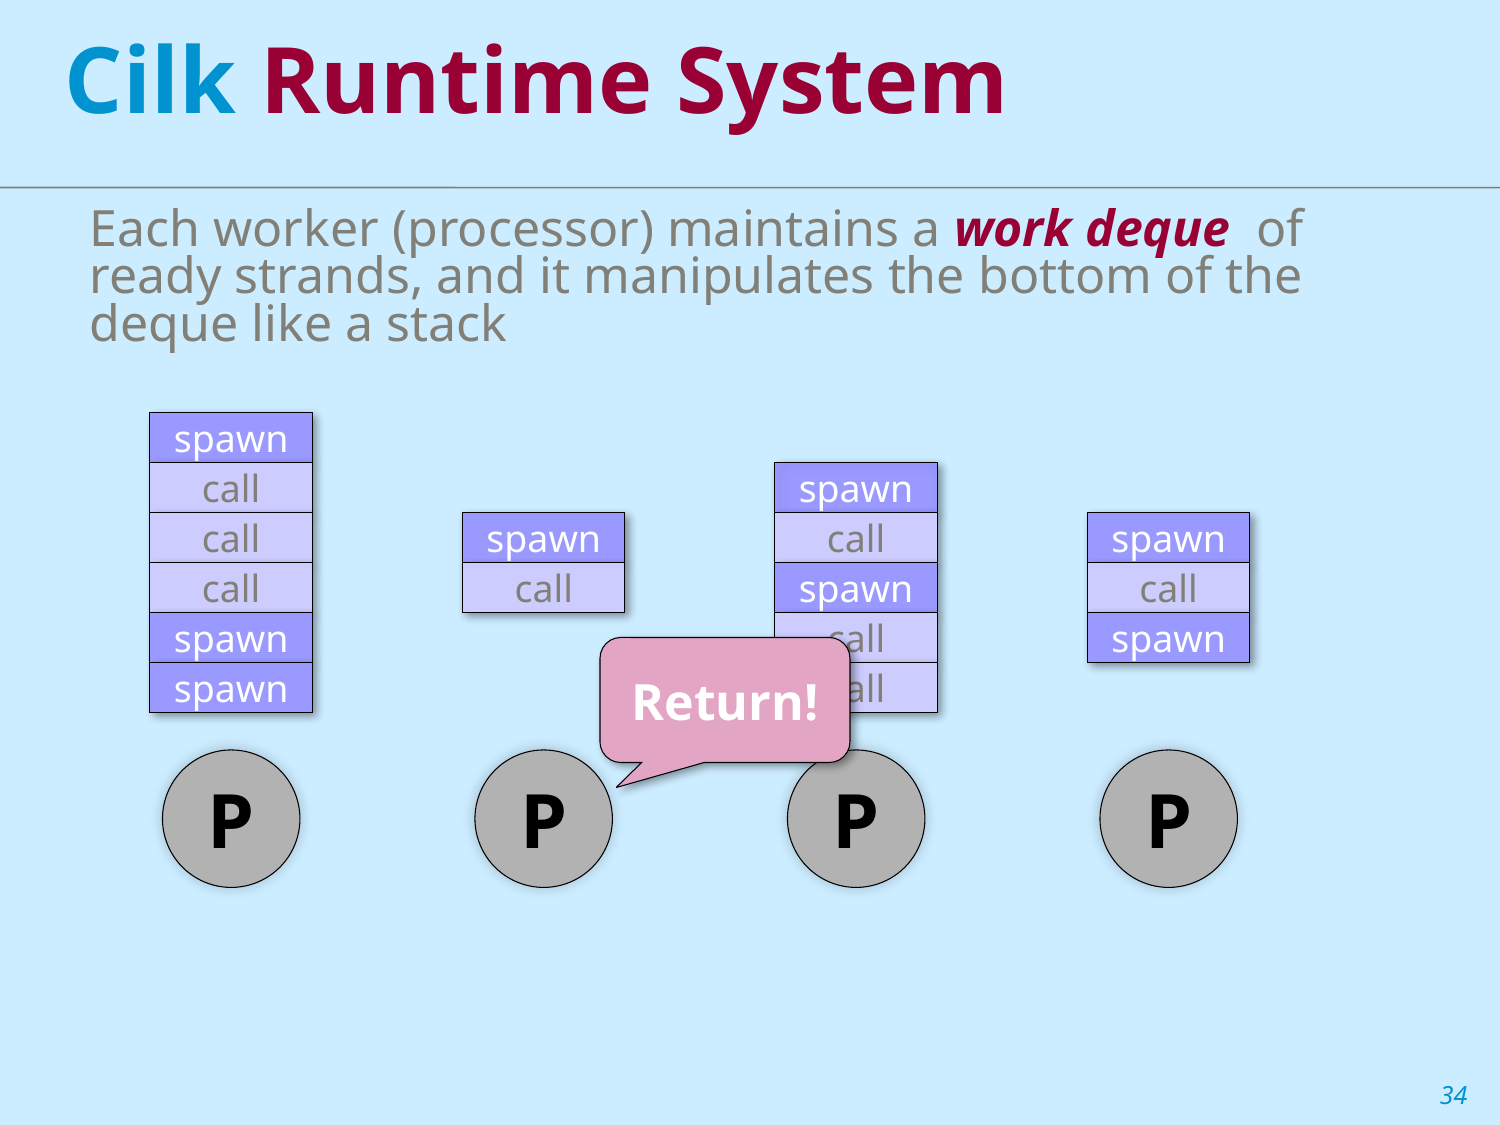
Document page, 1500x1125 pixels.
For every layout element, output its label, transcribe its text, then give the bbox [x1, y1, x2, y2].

text_box Return! [599, 721, 850, 788]
text_box call [149, 462, 313, 512]
text_box Each worker (processor) maintains a work deque of ready strands, and it manipulates the bottom of the deque like a stack [74, 199, 1438, 360]
title Cilk Runtime System [49, 10, 1500, 161]
text_box spawn [149, 412, 313, 462]
text_box P [787, 750, 925, 888]
text_box spawn [462, 512, 625, 562]
text_box call [149, 512, 313, 562]
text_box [149, 612, 1251, 713]
text_box spawn [1087, 512, 1250, 562]
text_box call [774, 512, 938, 562]
text_box spawn [774, 562, 938, 609]
text_box [774, 462, 938, 512]
text_box P [474, 749, 613, 888]
text_box P [1099, 749, 1238, 888]
text_box call [462, 562, 625, 610]
text_box P [162, 749, 300, 888]
text_box call [149, 562, 313, 610]
text_box call [1087, 562, 1250, 609]
